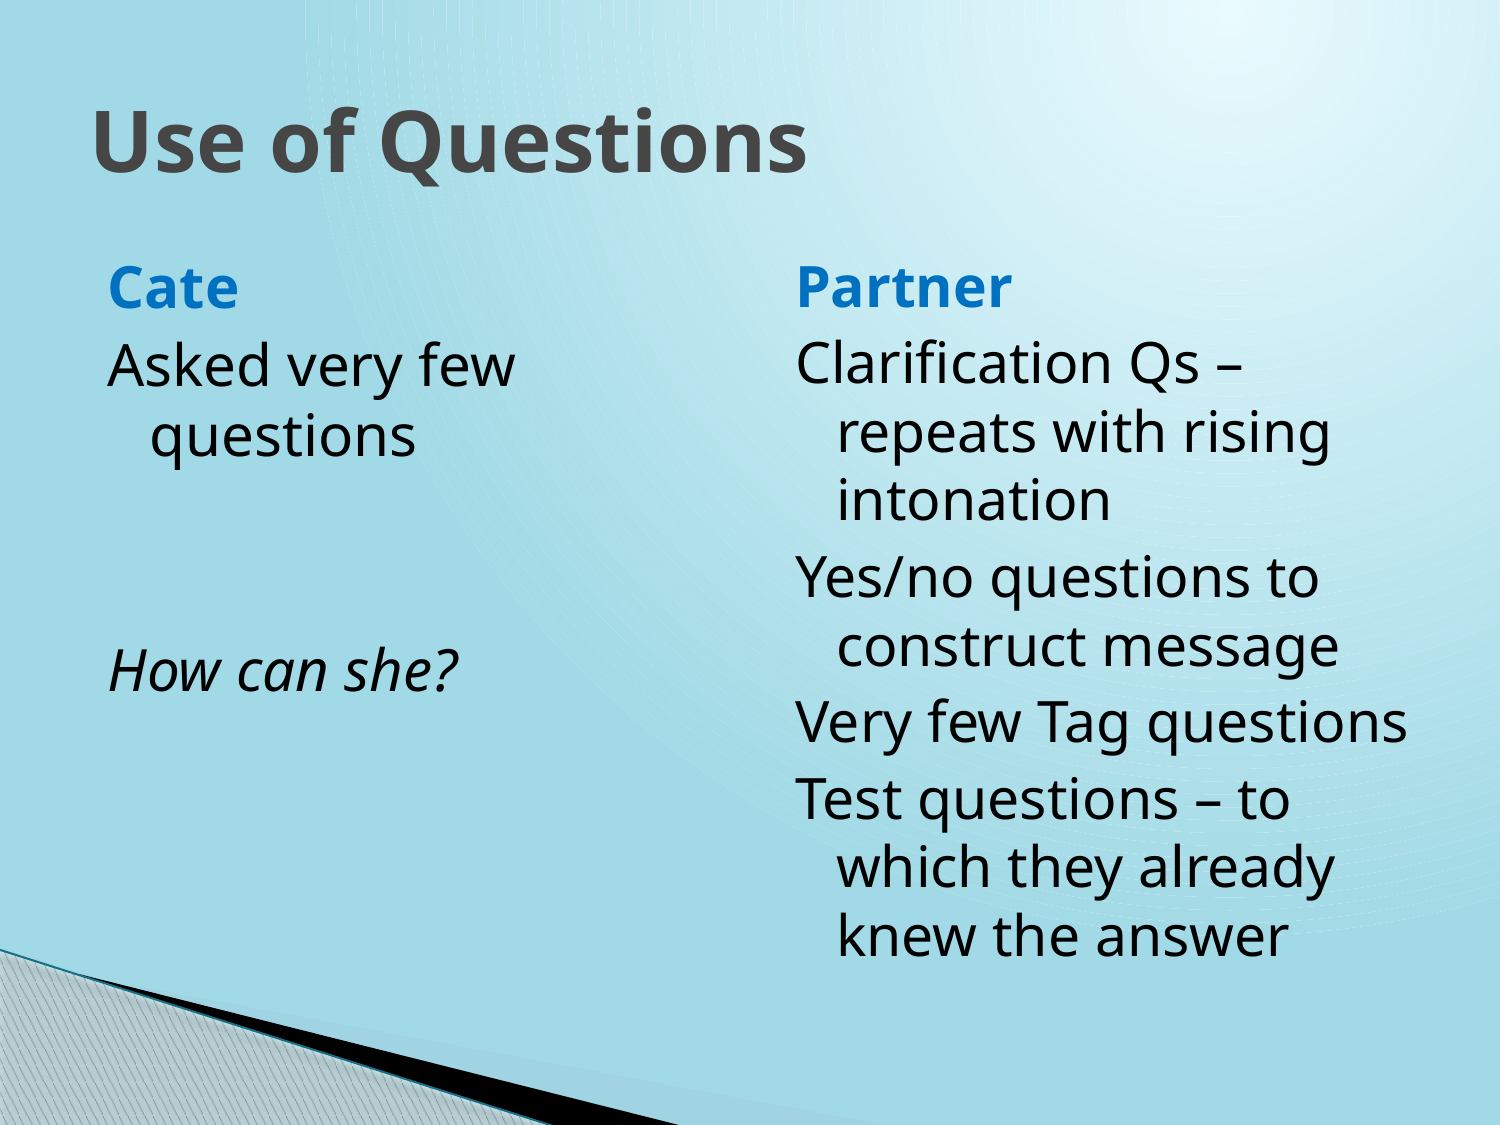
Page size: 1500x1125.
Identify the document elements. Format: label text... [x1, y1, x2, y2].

title Use of Questions [75, 45, 1425, 233]
list Partner Clarification Qs – repeats with rising intonation Yes/no questions to construct message Very few Tag questions Test questions – to which they already knew the answer [762, 243, 1425, 986]
list Cate Asked very few questions How can she? [75, 243, 738, 986]
